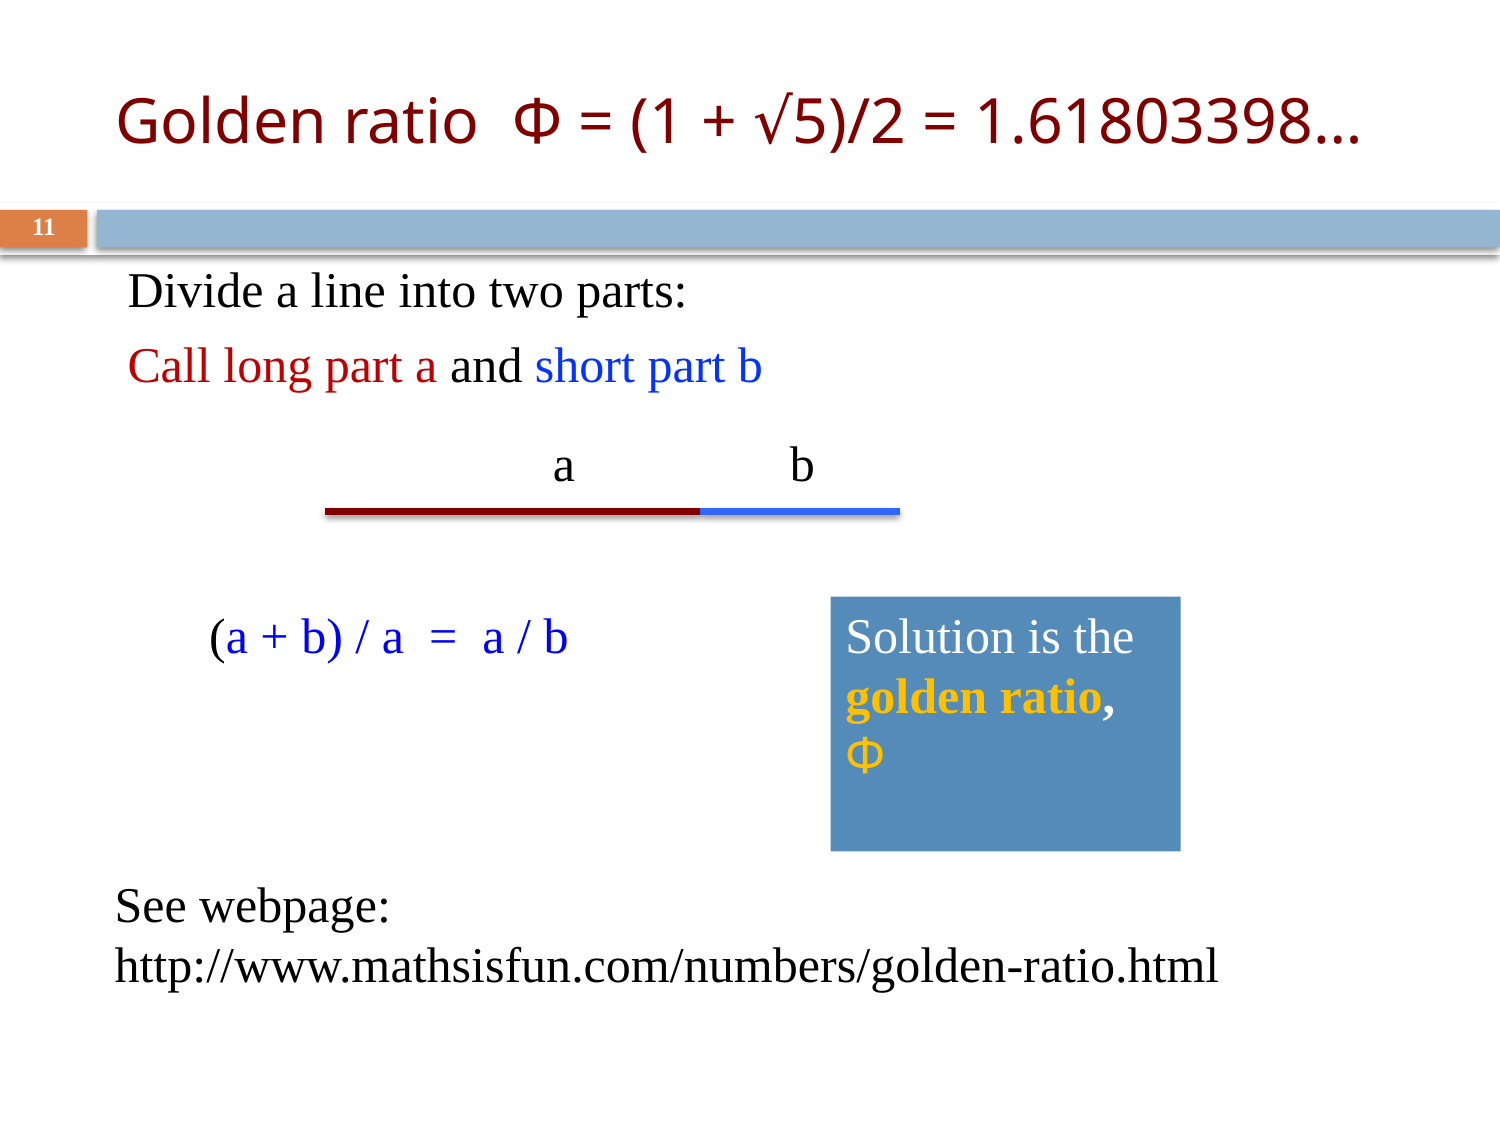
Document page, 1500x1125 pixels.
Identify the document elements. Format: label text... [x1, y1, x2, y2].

text_box (a + b) / a = a / b [194, 596, 597, 672]
title Golden ratio Φ = (1 + √5)/2 = 1.61803398… [100, 37, 1500, 200]
text_box Solution is the golden ratio, Φ [830, 596, 1181, 852]
text_box See webpage: http://www.mathsisfun.com/numbers/golden-ratio.html [99, 865, 1236, 1001]
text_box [324, 423, 901, 512]
slide_number 11 [0, 208, 88, 249]
list Divide a line into two parts: Call long part a and short part b [112, 249, 1425, 900]
